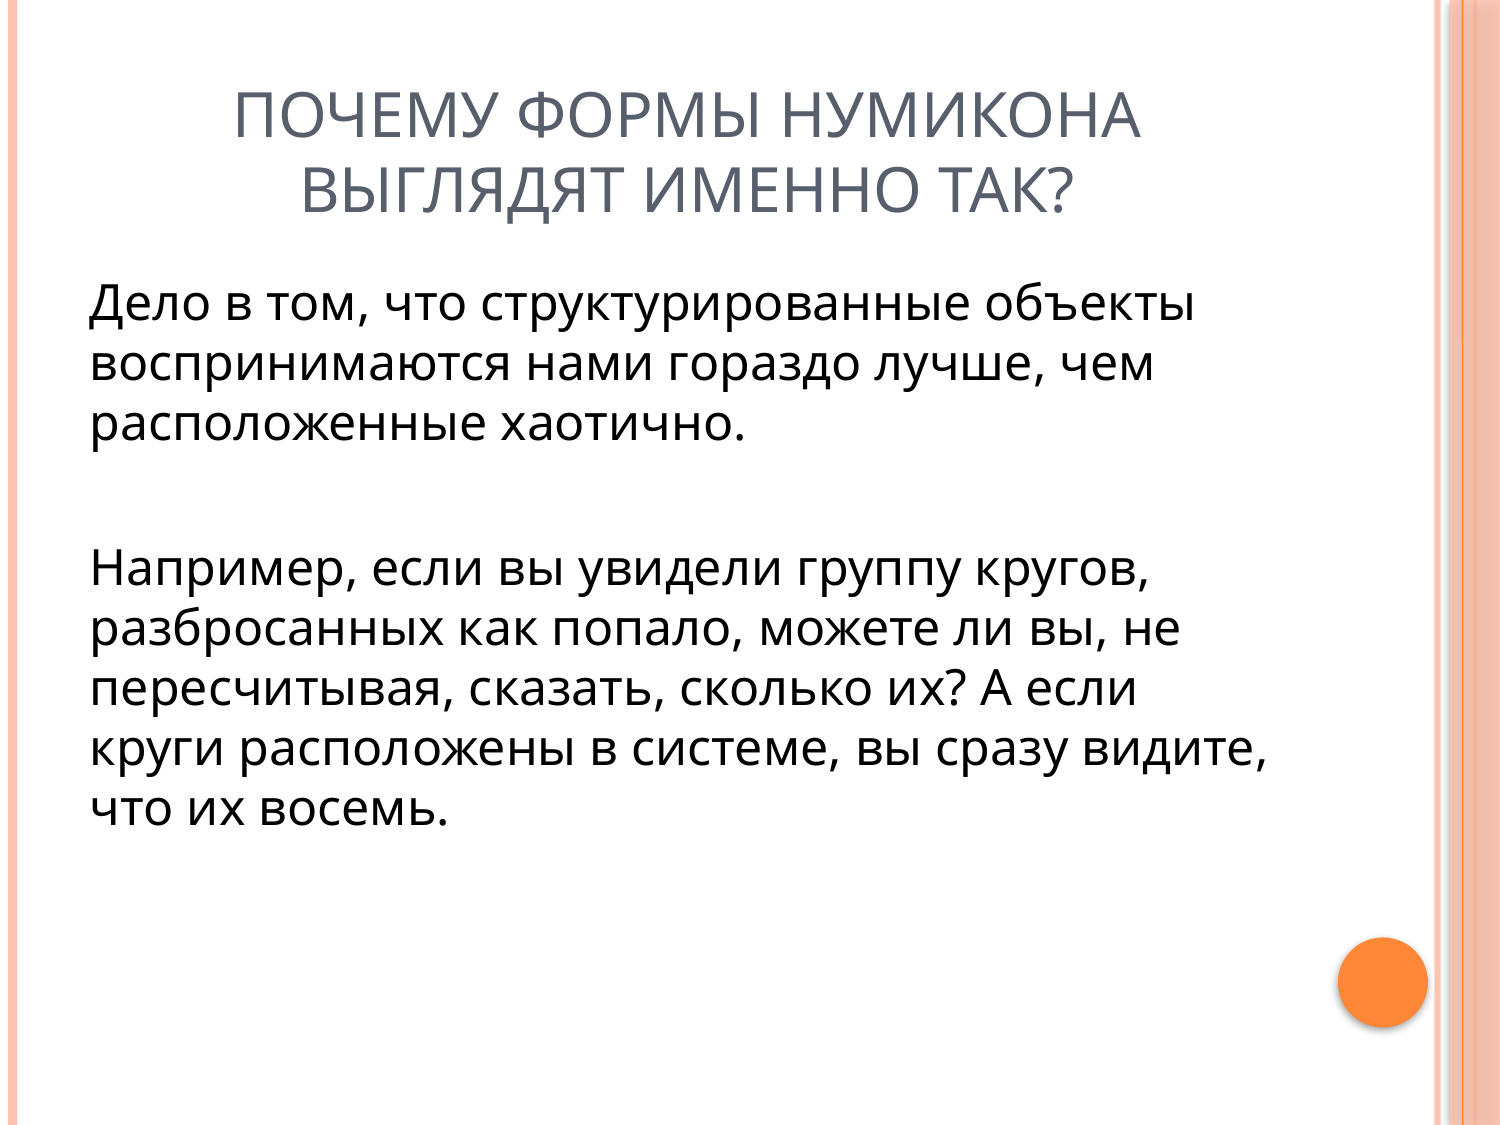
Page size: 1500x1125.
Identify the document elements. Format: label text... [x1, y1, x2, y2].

list Дело в том, что структурированные объекты воспринимаются нами гораздо лучше, чем расположенные хаотично. Например, если вы увидели группу кругов, разбросанных как попало, можете ли вы, не пересчитывая, сказать, сколько их? А если круги расположены в системе, вы сразу видите, что их восемь. [75, 262, 1300, 1062]
title Почему формы Нумикона выглядят именно так? [75, 45, 1300, 233]
